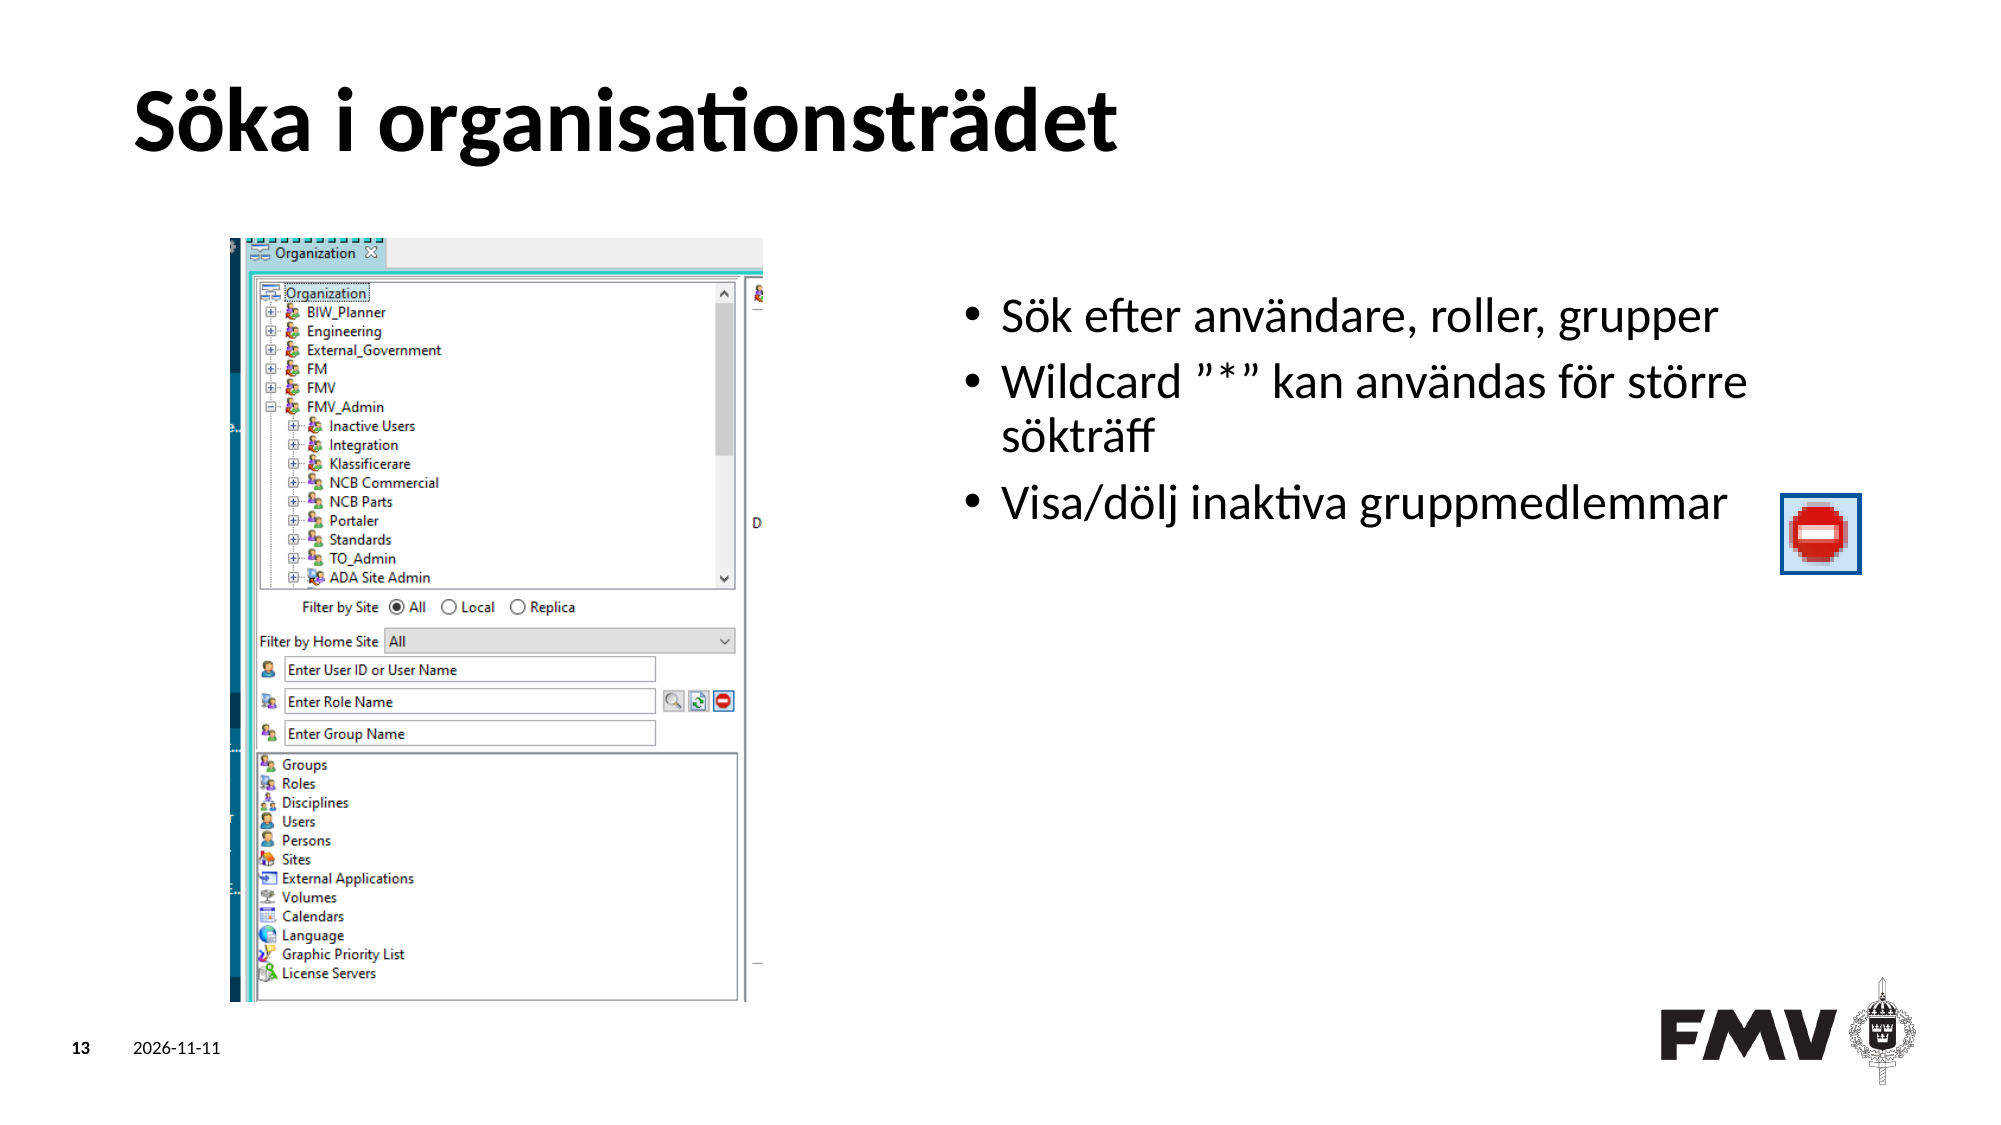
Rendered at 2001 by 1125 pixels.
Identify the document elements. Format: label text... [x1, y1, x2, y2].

picture [233, 238, 763, 1002]
picture [1771, 471, 1894, 603]
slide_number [118, 1035, 709, 1058]
slide_number 13 [49, 1035, 113, 1058]
title Söka i organisationsträdet [118, 49, 1833, 194]
list Sök efter användare, roller, grupper Wildcard ”*” kan användas för större sökträff Visa/dölj inaktiva gruppmedlemmar [949, 281, 1833, 902]
picture [230, 241, 235, 253]
picture [1636, 963, 1932, 1101]
